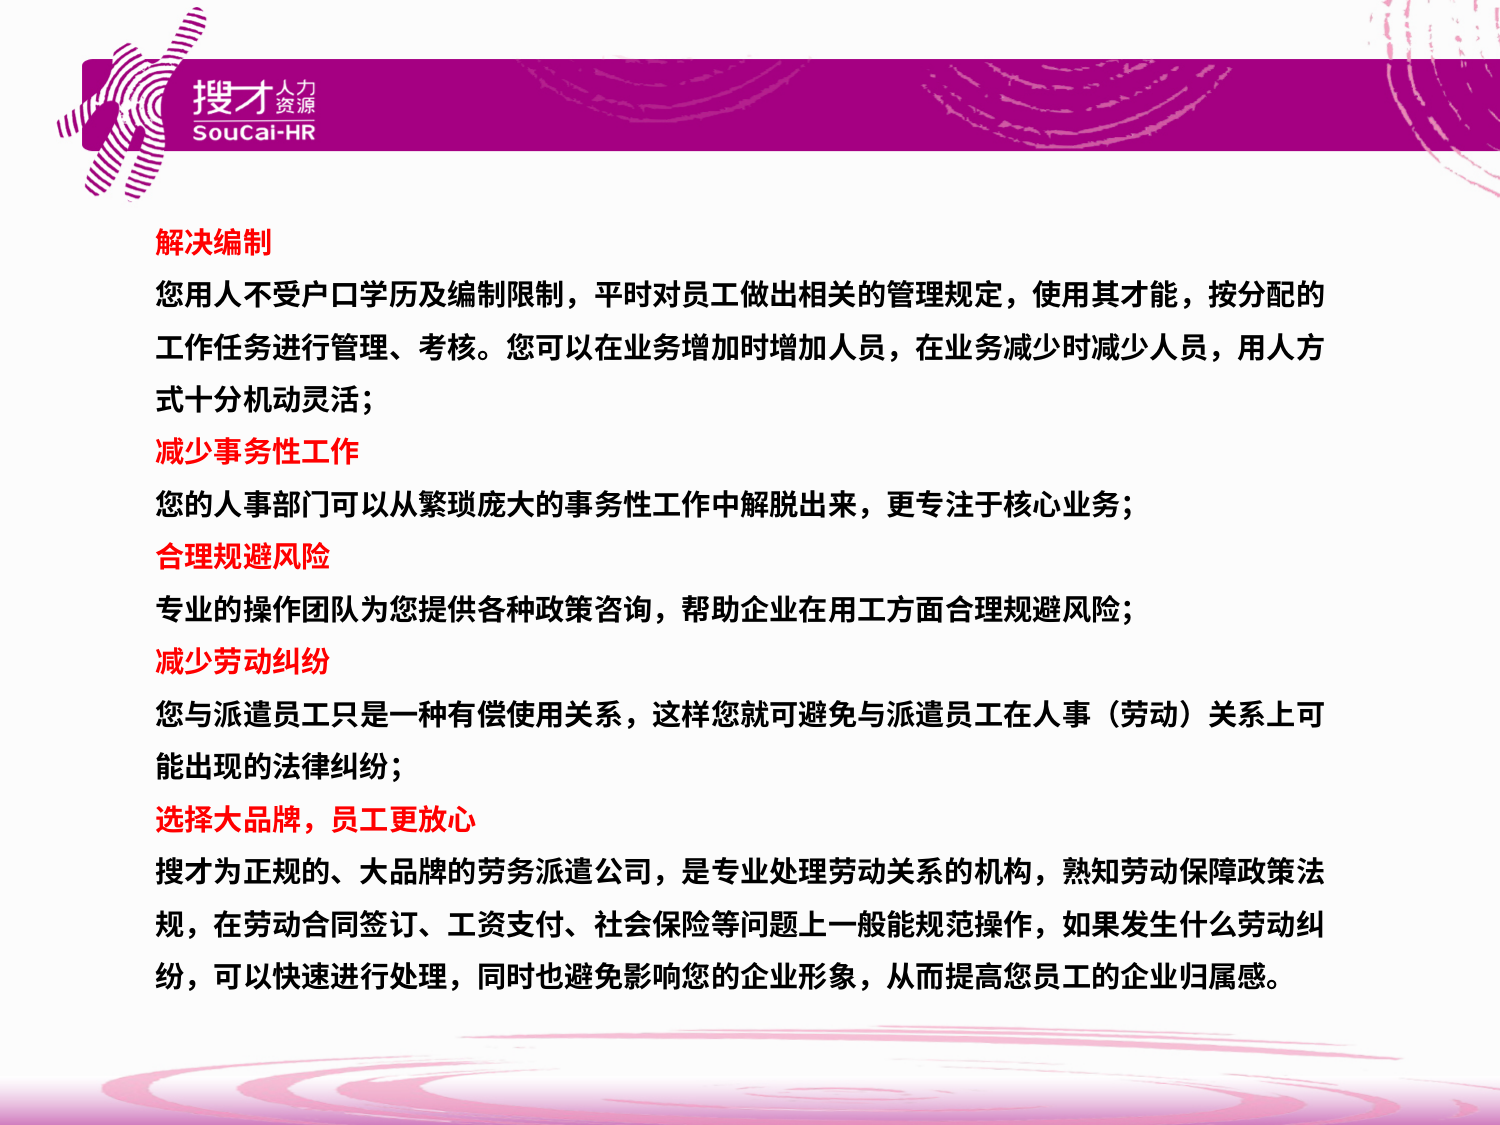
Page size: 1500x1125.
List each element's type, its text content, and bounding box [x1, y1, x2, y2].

text_box 解决编制 您用人不受户口学历及编制限制，平时对员工做出相关的管理规定，使用其才能，按分配的工作任务进行管理、考核。您可以在业务增加时增加人员，在业务减少时减少人员，用人方式十分机动灵活； 减少事务性工作 您的人事部门可以从繁琐庞大的事务性工作中解脱出来，更专注于核心业务； 合理规避风险 专业的操作团队为您提供各种政策咨询，帮助企业在用工方面合理规避风险； 减少劳动纠纷 您与派遣员工只是一种有偿使用关系，这样您就可避免与派遣员工在人事（劳动）关系上可能出现的法律纠纷； 选择大品牌，员工更放心 搜才为正规的、大品牌的劳务派遣公司，是专业处理劳动关系的机构，熟知劳动保障政策法规，在劳动合同签订、工资支付、社会保险等问题上一般能规范操作，如果发生什么劳动纠纷，可以快速进行处理，同时也避免影响您的企业形象，从而提高您员工的企业归属感。 [140, 199, 1348, 1001]
picture [0, 0, 1500, 1125]
